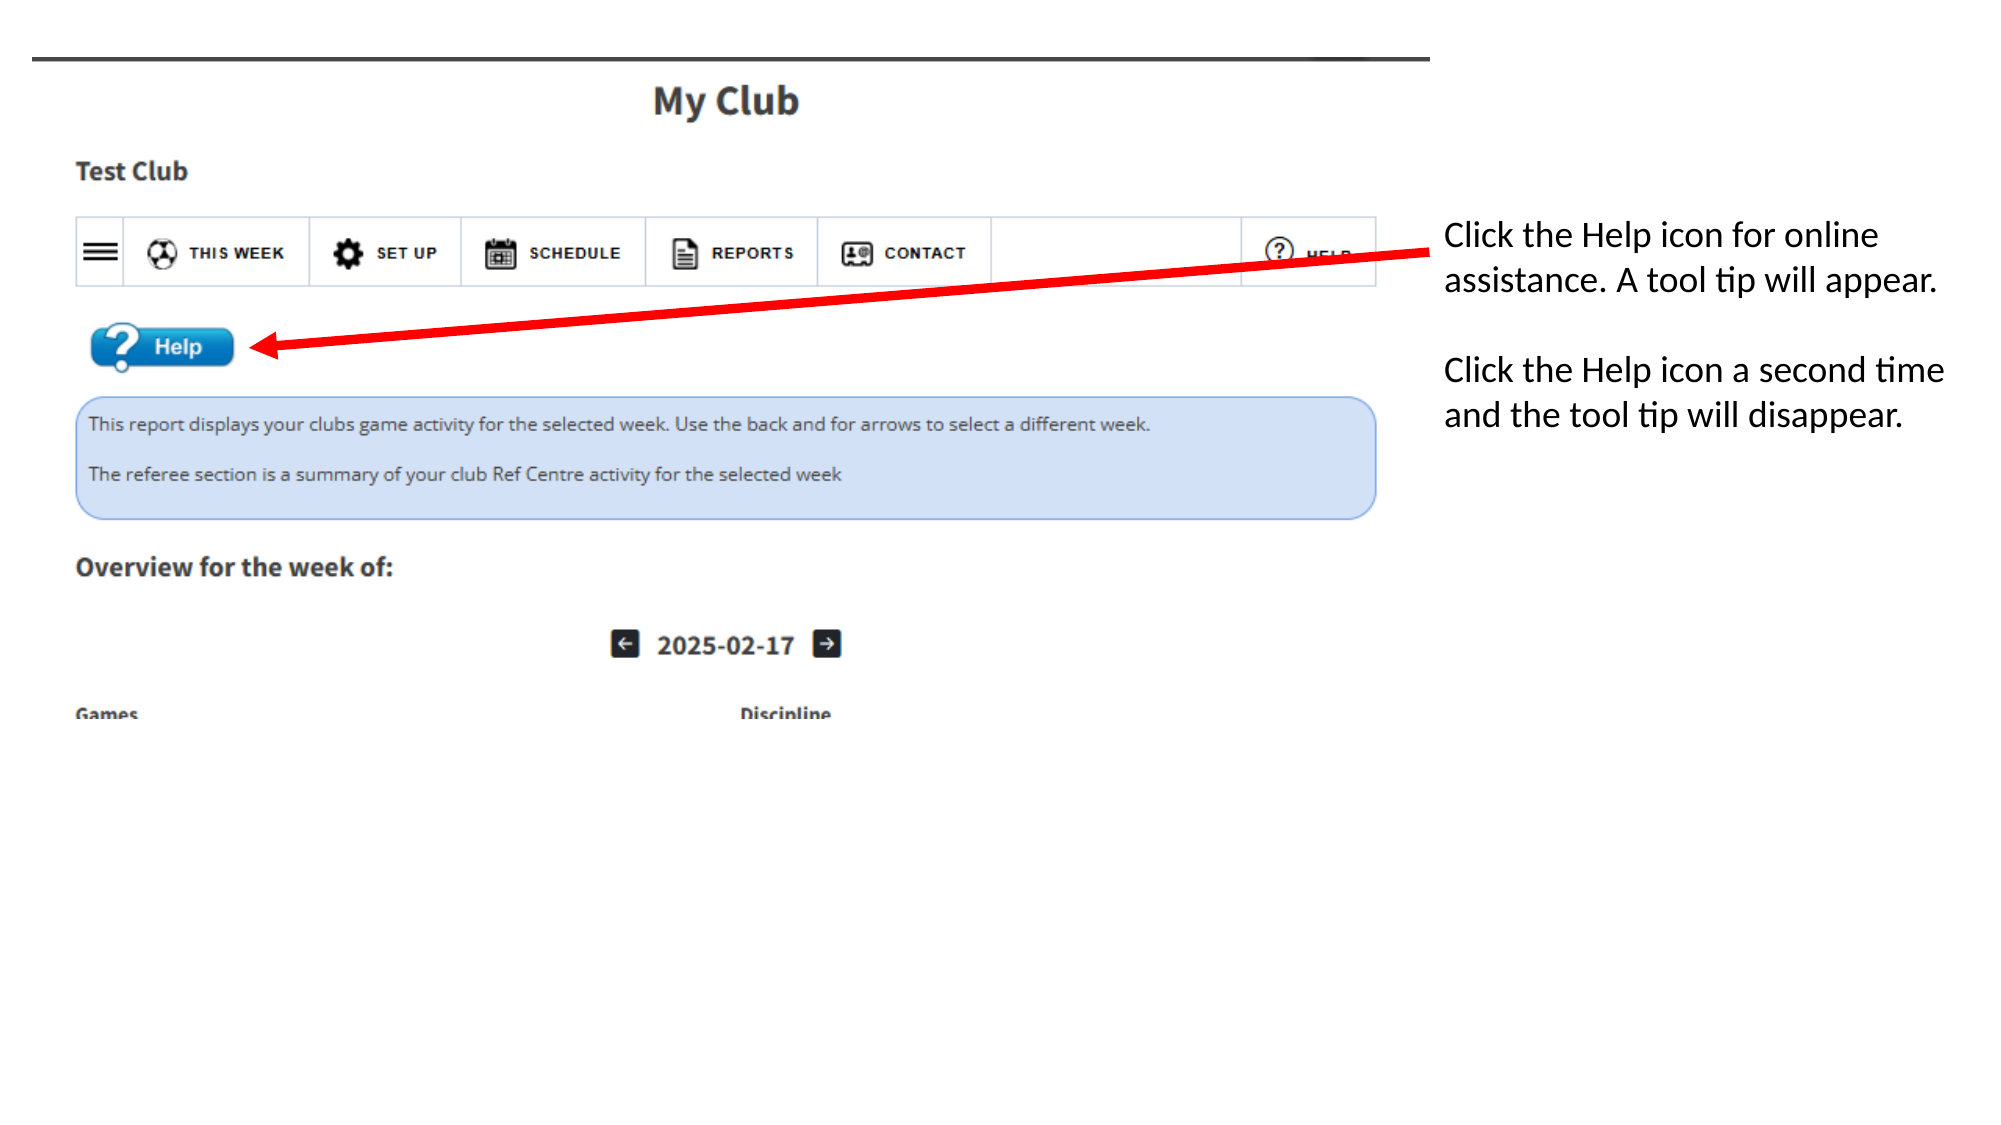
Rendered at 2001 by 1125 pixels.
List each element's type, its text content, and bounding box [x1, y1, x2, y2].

picture [32, 57, 1430, 719]
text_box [248, 251, 1430, 348]
text_box Click the Help icon for online assistance. A tool tip will appear. Click the Help icon a second time and the tool tip will disappear. [1430, 202, 1975, 443]
